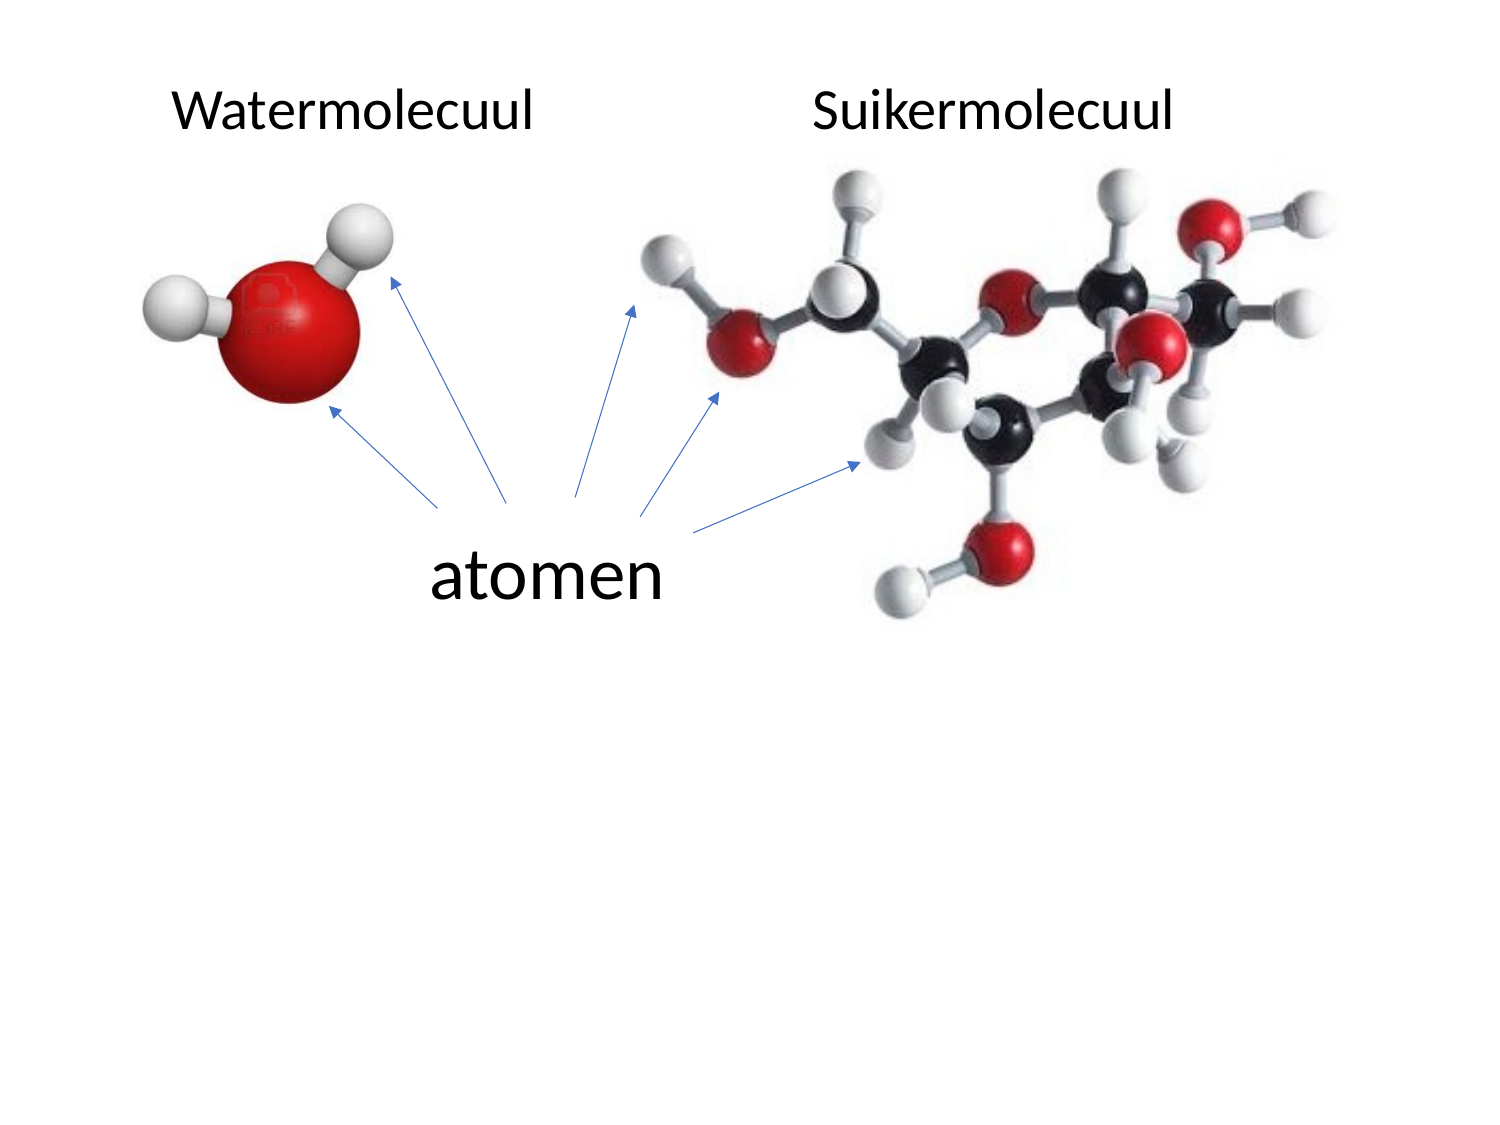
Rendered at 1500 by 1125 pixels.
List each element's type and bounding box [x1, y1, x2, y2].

text_box [130, 64, 1370, 630]
